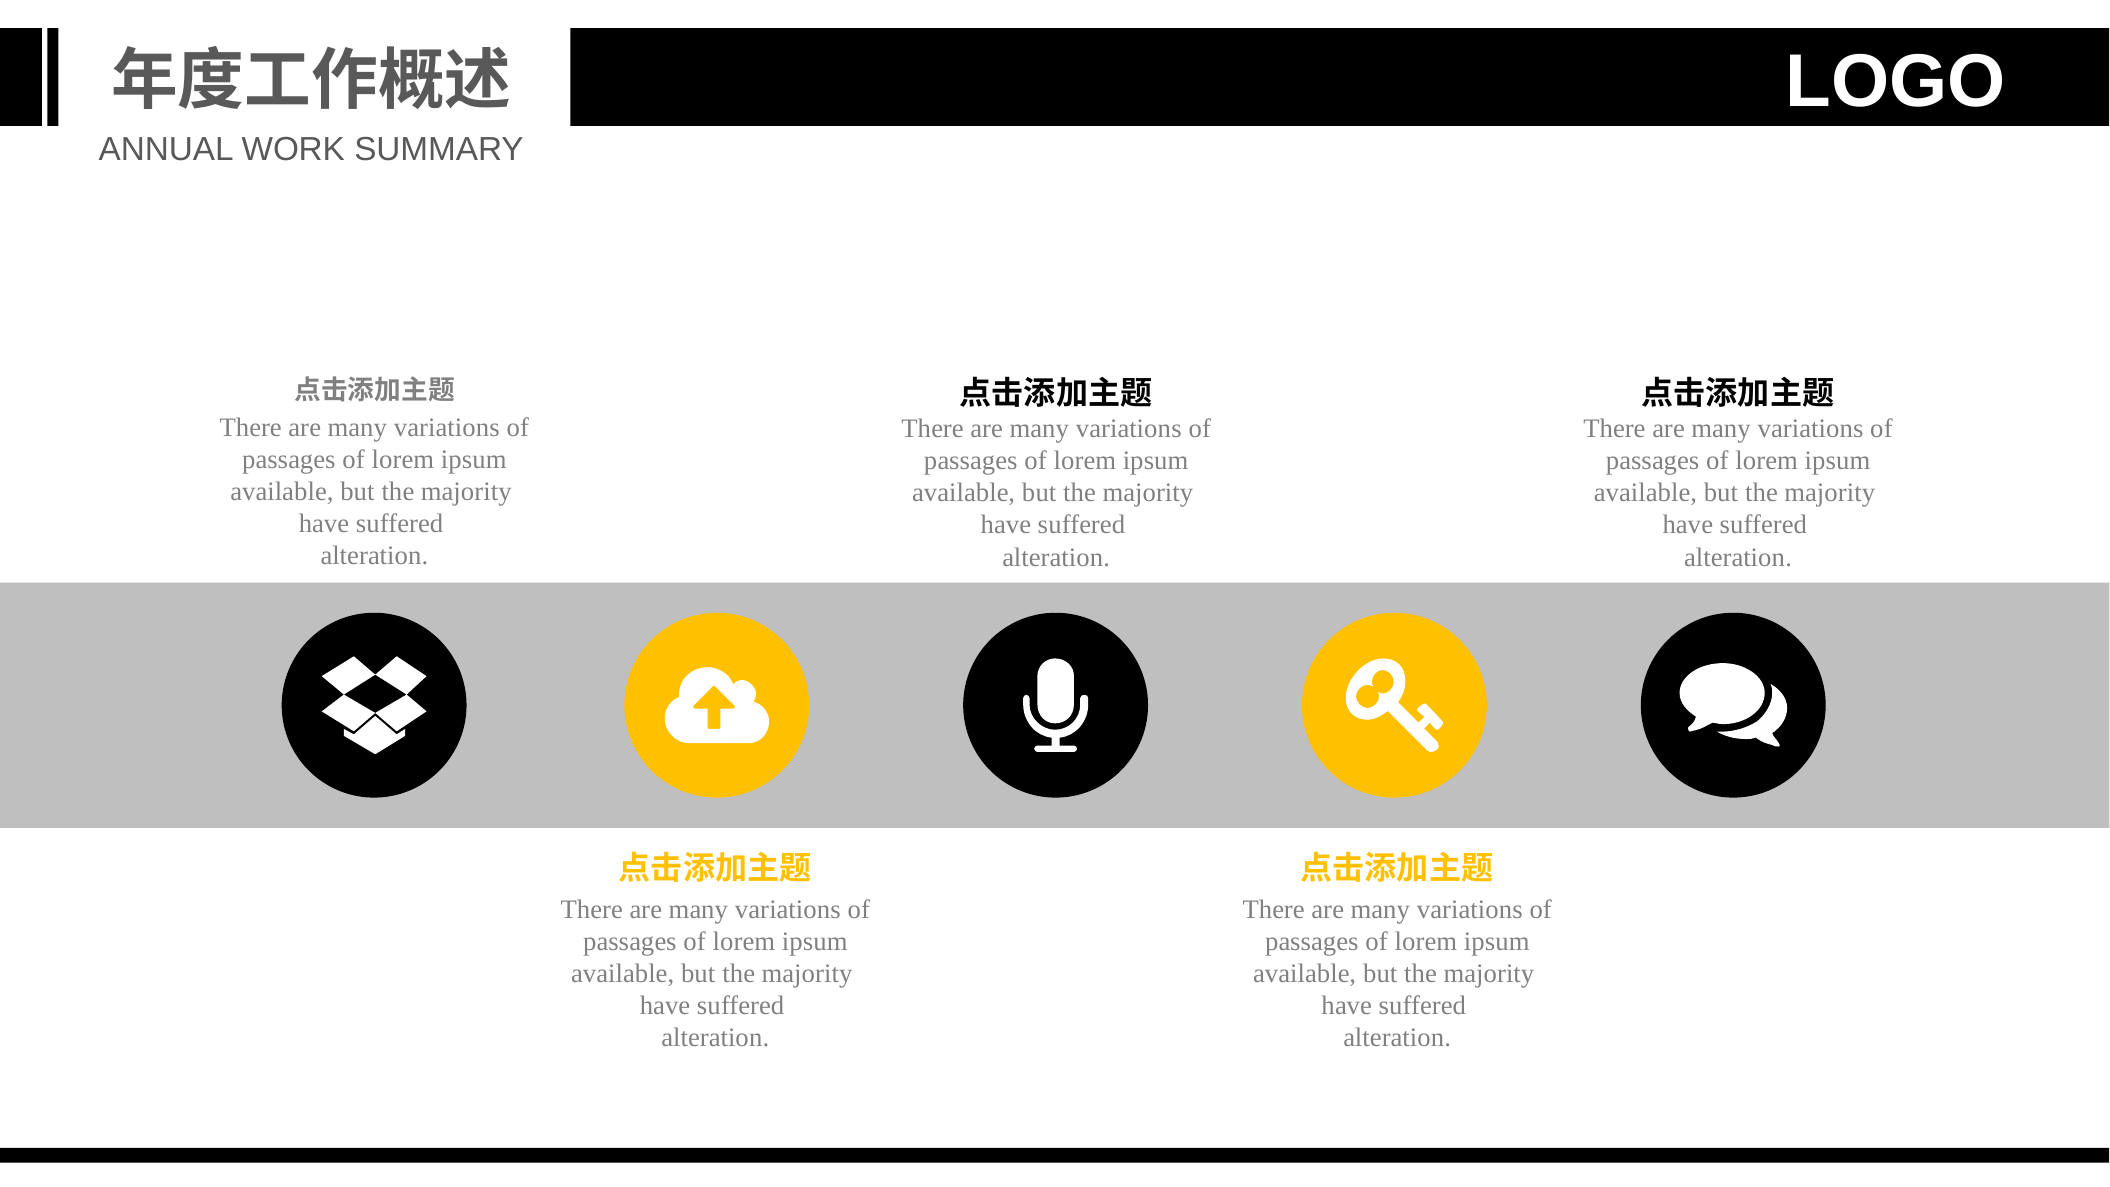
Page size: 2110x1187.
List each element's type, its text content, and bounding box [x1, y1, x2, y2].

text_box [46, 27, 59, 127]
text_box [0, 582, 2110, 828]
text_box 点击添加主题 There are many variations of passages of lorem ipsum available, but the majority have suffered alteration. [1566, 372, 1910, 572]
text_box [1301, 612, 1487, 798]
text_box 点击添加主题 There are many variations of passages of lorem ipsum available, but the majority have suffered alteration. [885, 372, 1228, 572]
text_box ANNUAL WORK SUMMARY [83, 119, 540, 175]
text_box 年度工作概述 [96, 28, 527, 119]
text_box [0, 27, 43, 127]
text_box 点击添加主题 There are many variations of passages of lorem ipsum available, but the majority have suffered alteration. [203, 372, 546, 571]
text_box 点击添加主题 There are many variations of passages of lorem ipsum available, but the majority have suffered alteration. [1225, 847, 1569, 1053]
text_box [963, 612, 1149, 798]
text_box LOGO [1739, 31, 2053, 122]
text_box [1640, 612, 1826, 798]
text_box [0, 1147, 2110, 1164]
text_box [281, 612, 467, 798]
text_box 点击添加主题 There are many variations of passages of lorem ipsum available, but the majority have suffered alteration. [544, 847, 887, 1053]
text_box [624, 612, 810, 798]
text_box [569, 27, 2110, 127]
